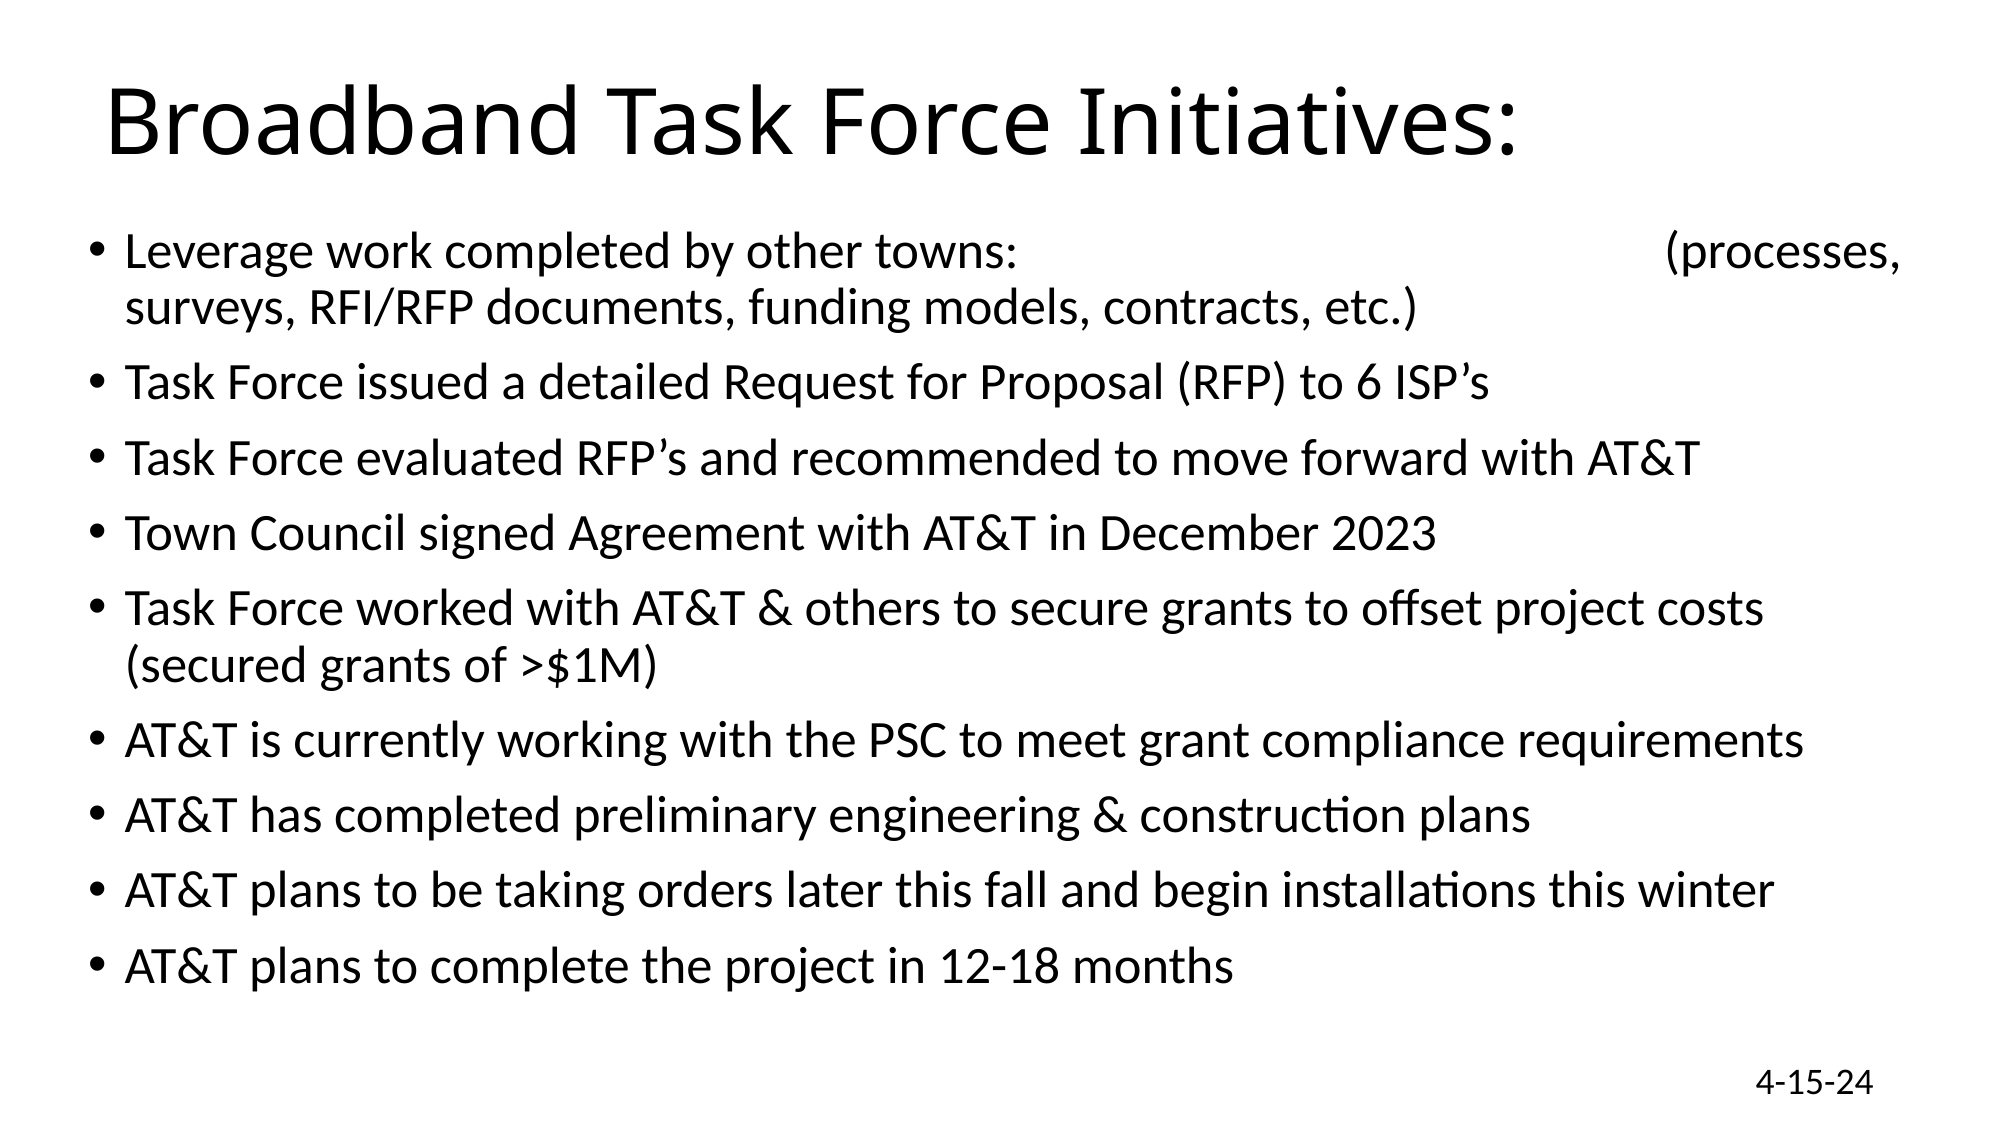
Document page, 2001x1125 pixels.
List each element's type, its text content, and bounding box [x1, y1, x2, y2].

title Broadband Task Force Initiatives: [88, 59, 1863, 190]
text_box 4-15-24 [1740, 1049, 1889, 1110]
list Leverage work completed by other towns: (processes, surveys, RFI/RFP documents, funding models, contracts, etc.) Task Force issued a detailed Request for Proposal (RFP) to 6 ISP’s Task Force evaluated RFP’s and recommended to move forward with AT&T Town Council signed Agreement with AT&T in December 2023 Task Force worked with AT&T & others to secure grants to offset project costs (secured grants of >$1M) AT&T is currently working with the PSC to meet grant compliance requirements AT&T has completed preliminary engineering & construction plans AT&T plans to be taking orders later this fall and begin installations this winter AT&T plans to complete the project in 12-18 months [73, 215, 1962, 1014]
